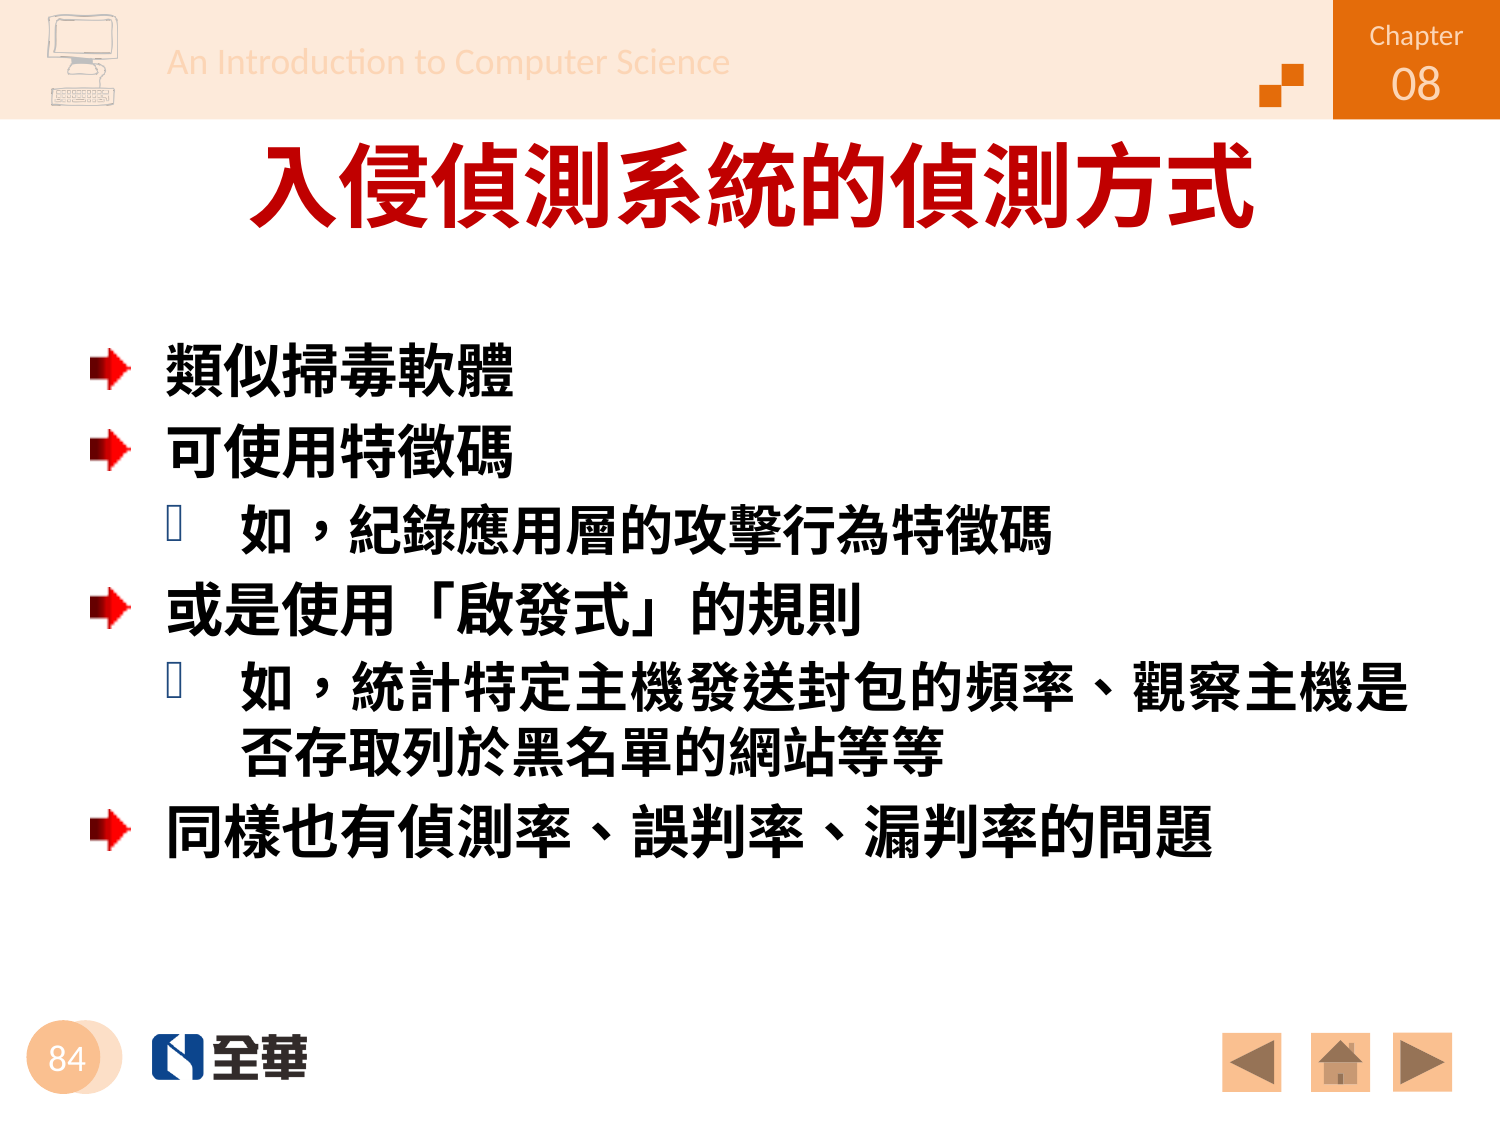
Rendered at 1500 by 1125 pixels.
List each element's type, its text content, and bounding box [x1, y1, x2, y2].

title 入侵偵測系統的偵測方式 [76, 90, 1427, 278]
picture [90, 587, 131, 629]
picture [90, 348, 131, 390]
picture [47, 14, 118, 106]
list 類似掃毒軟體 可使用特徵碼 如，紀錄應用層的攻擊行為特徵碼 或是使用「啟發式」的規則 如，統計特定主機發送封包的頻率、觀察主機是否存取列於黑名單的網站等等 同樣也有偵測率、誤判率、漏判率的問題 [75, 326, 1425, 1005]
picture [90, 809, 131, 851]
picture [90, 429, 131, 471]
picture [152, 1034, 307, 1080]
